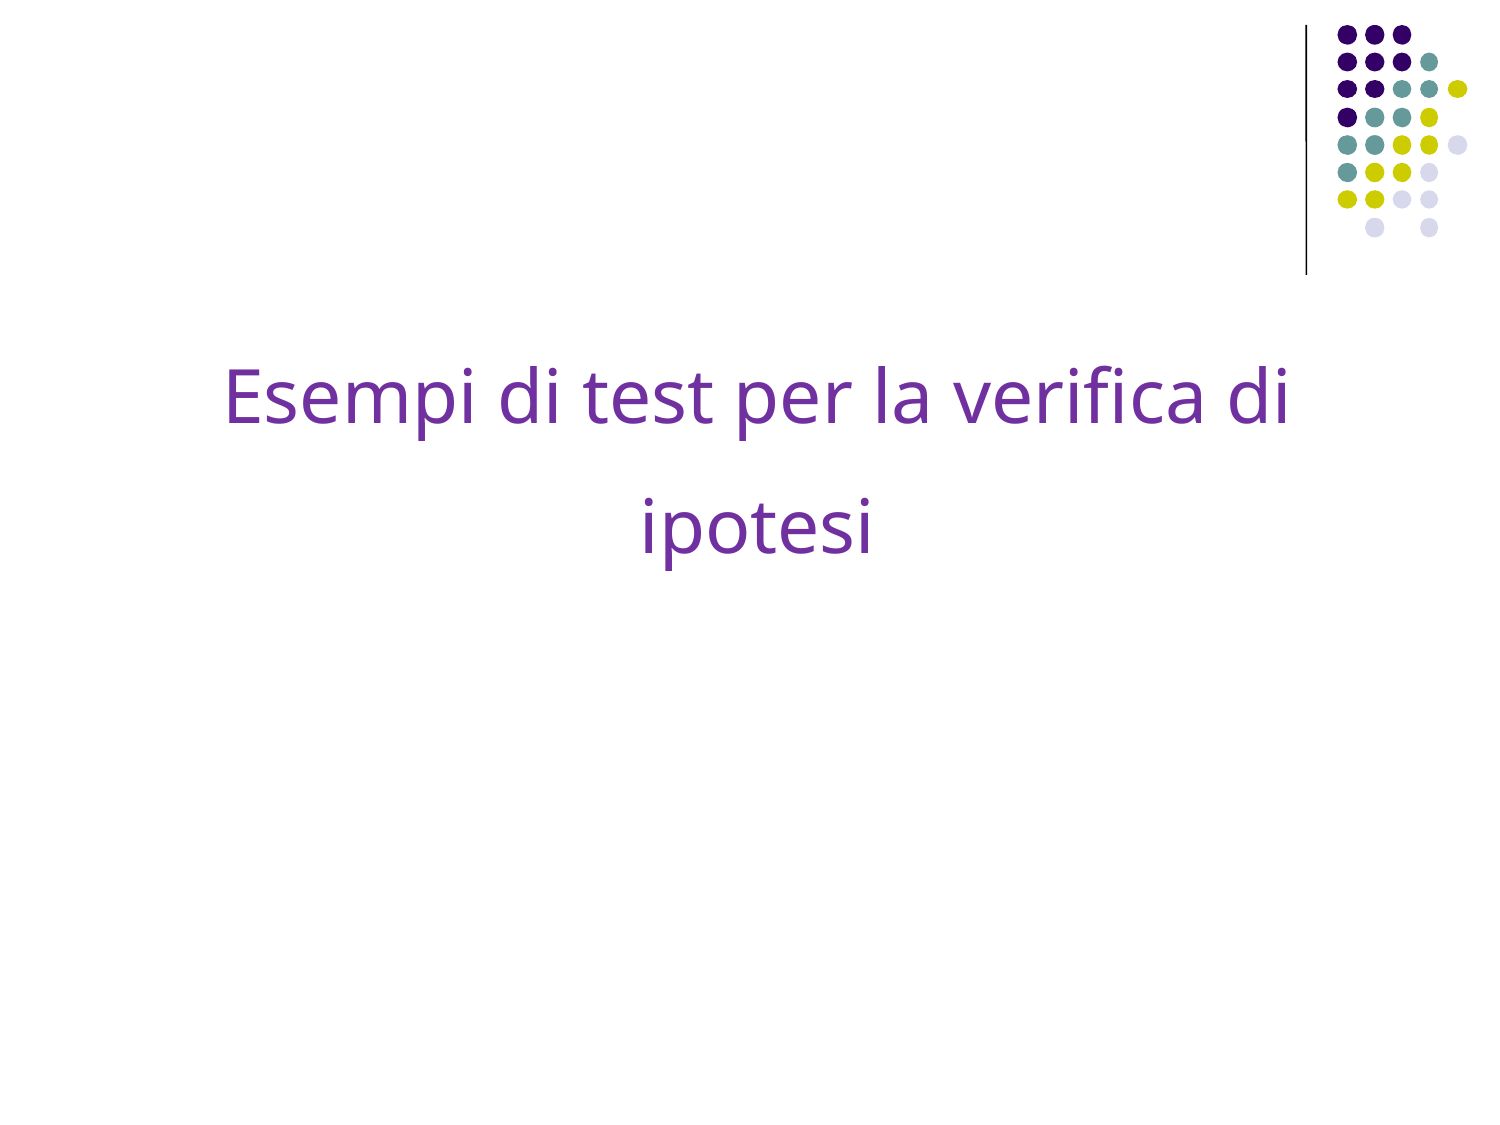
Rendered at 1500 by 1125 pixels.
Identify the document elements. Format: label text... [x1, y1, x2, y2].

text_box Esempi di test per la verifica di ipotesi [150, 314, 1365, 576]
